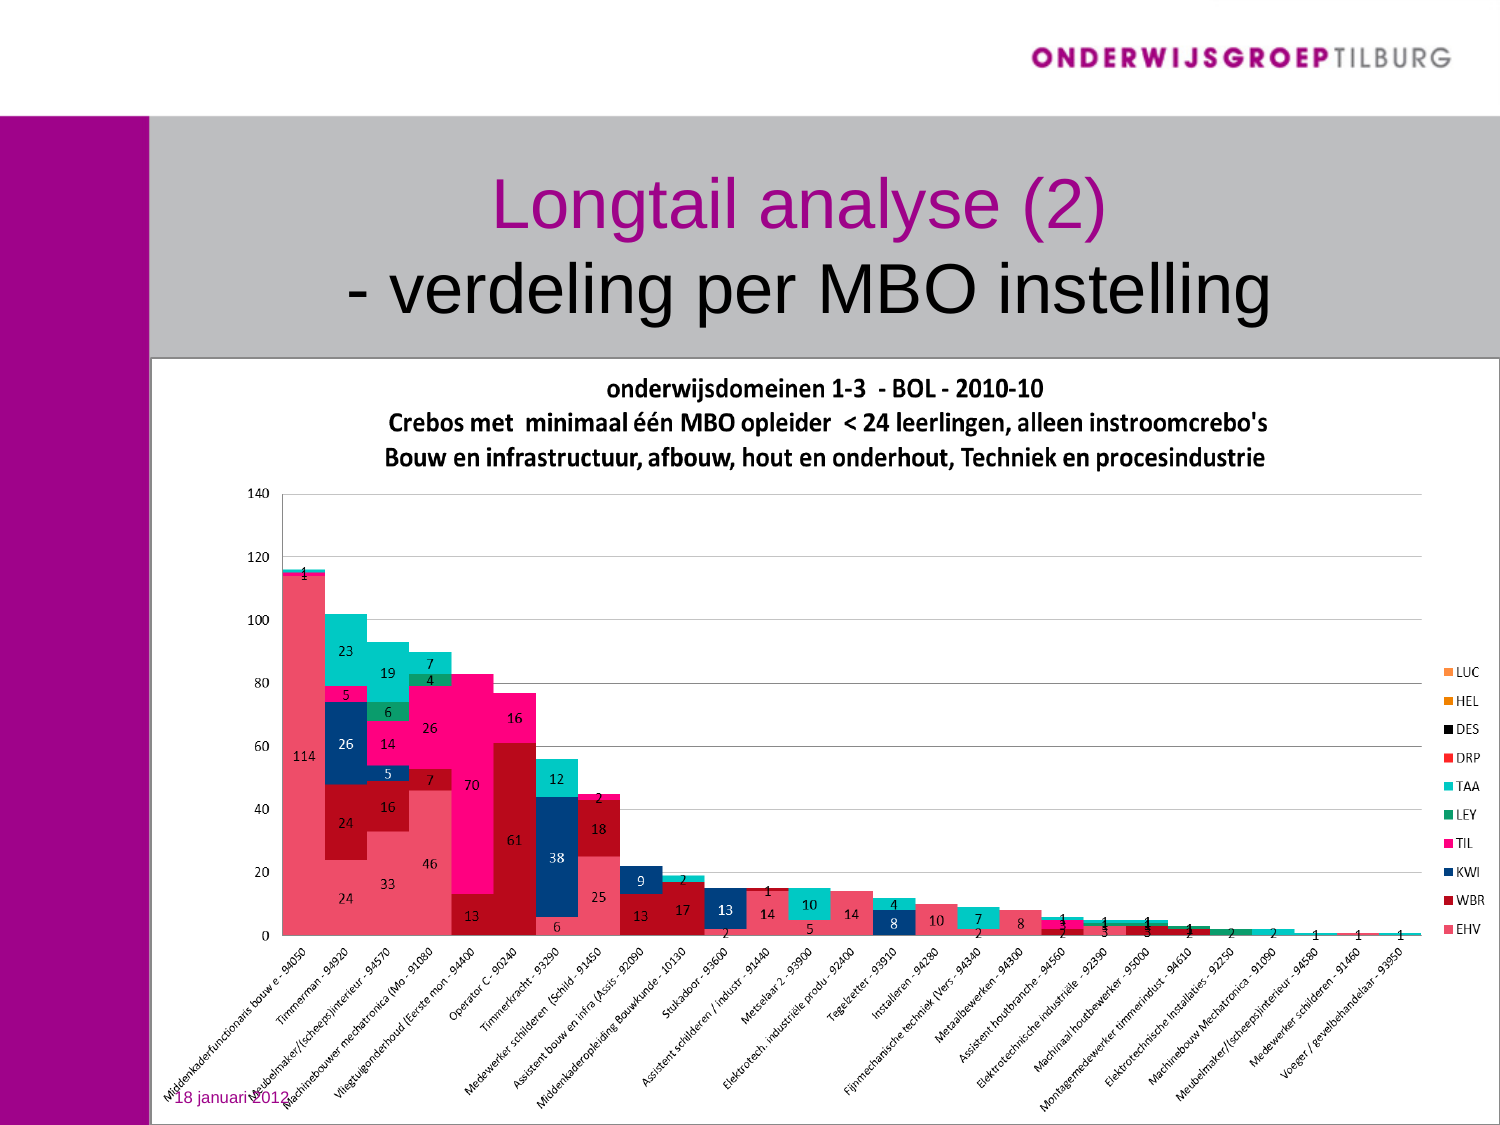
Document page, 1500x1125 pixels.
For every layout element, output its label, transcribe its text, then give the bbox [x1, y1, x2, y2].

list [149, 357, 1500, 1125]
picture [0, 0, 1500, 1125]
title Longtail analyse (2) - verdeling per MBO instelling [194, 148, 1425, 337]
